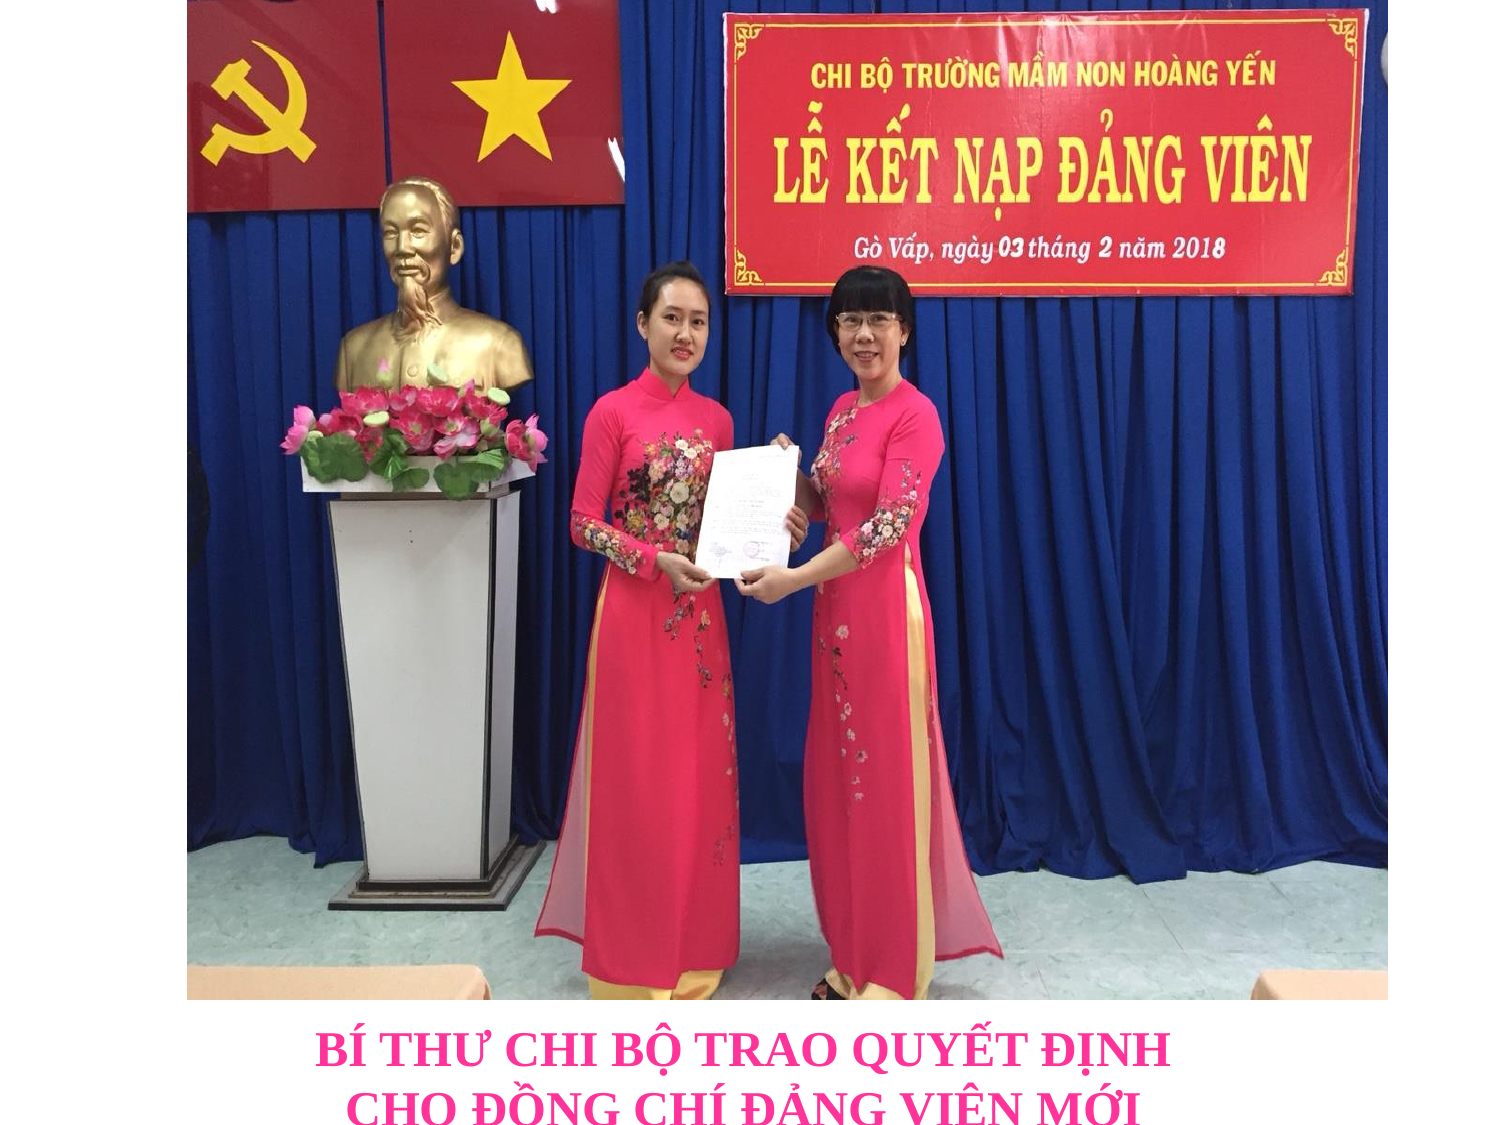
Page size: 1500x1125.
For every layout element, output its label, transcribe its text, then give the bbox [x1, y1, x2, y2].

text_box BÍ THƯ CHI BỘ TRAO QUYẾT ĐỊNH CHO ĐỒNG CHÍ ĐẢNG VIÊN MỚI [0, 1008, 1500, 1125]
picture [187, 0, 1388, 1001]
